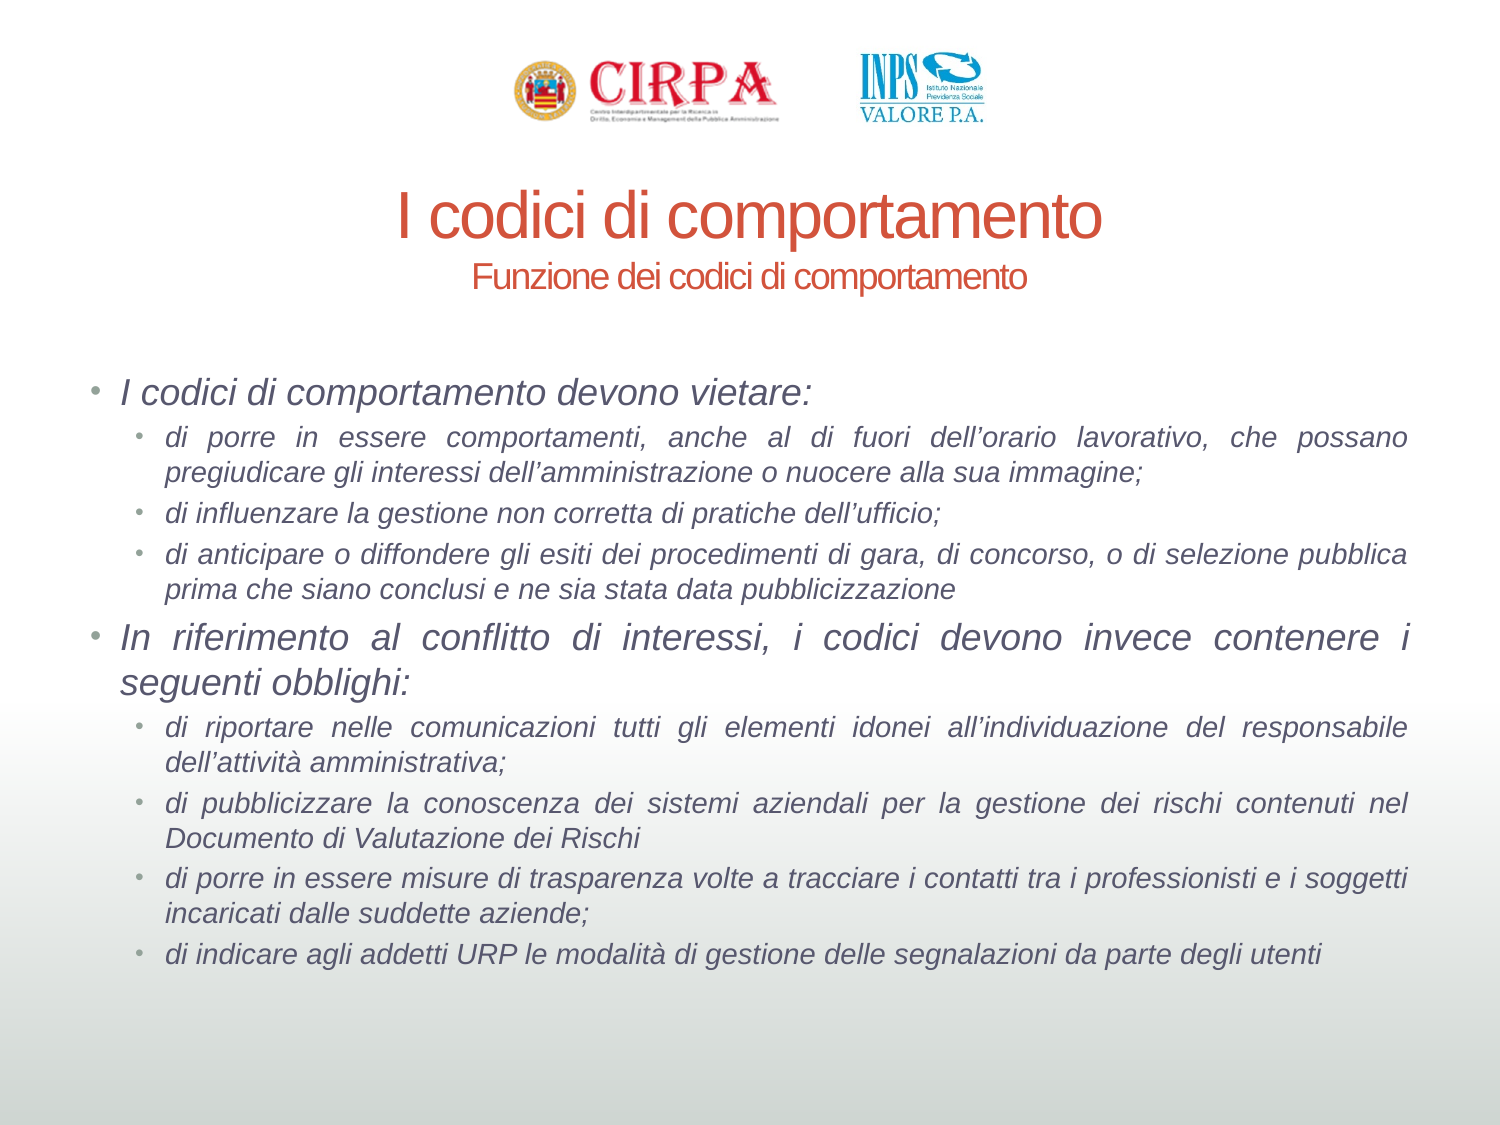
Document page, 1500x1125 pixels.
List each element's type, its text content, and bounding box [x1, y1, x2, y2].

picture [855, 24, 987, 155]
picture [501, 54, 796, 133]
list I codici di comportamento devono vietare: di porre in essere comportamenti, anche al di fuori dell’orario lavorativo, che possano pregiudicare gli interessi dell’amministrazione o nuocere alla sua immagine; di influenzare la gestione non corretta di pratiche dell’ufficio; di anticipare o diffondere gli esiti dei procedimenti di gara, di concorso, o di selezione pubblica prima che siano conclusi e ne sia stata data pubblicizzazione In riferimento al conflitto di interessi, i codici devono invece contenere i seguenti obblighi: di riportare nelle comunicazioni tutti gli elementi idonei all’individuazione del responsabile dell’attività amministrativa; di pubblicizzare la conoscenza dei sistemi aziendali per la gestione dei rischi contenuti nel Documento di Valutazione dei Rischi di porre in essere misure di trasparenza volte a tracciare i contatti tra i professionisti e i soggetti incaricati dalle suddette aziende; di indicare agli addetti URP le modalità di gestione delle segnalazioni da parte degli utenti [75, 360, 1425, 1106]
title I codici di comportamento Funzione dei codici di comportamento [75, 154, 1425, 315]
